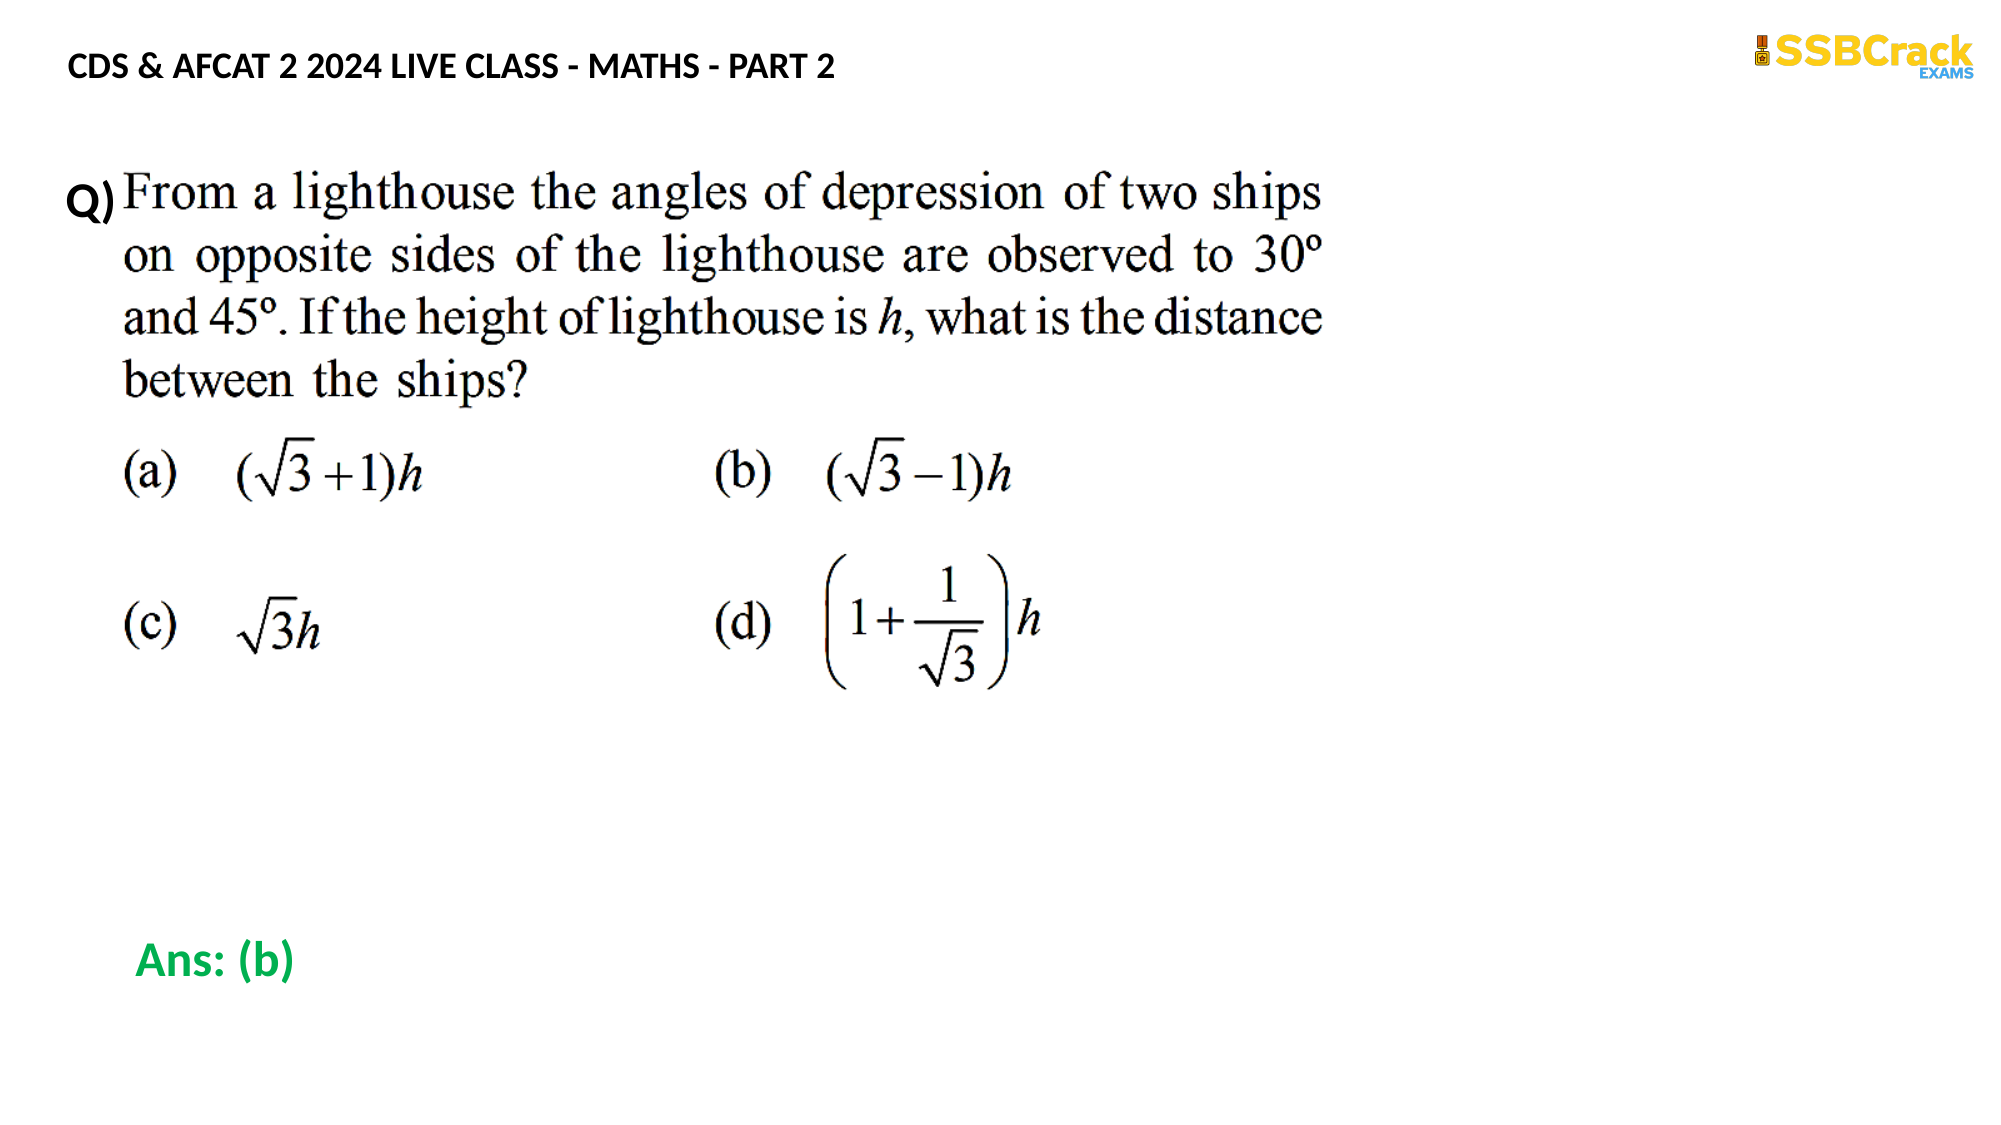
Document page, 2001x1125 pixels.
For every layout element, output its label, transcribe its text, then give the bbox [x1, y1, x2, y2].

text_box Q) [50, 130, 1905, 236]
picture [1747, 29, 1974, 82]
picture [119, 162, 1329, 702]
text_box Ans: (b) [120, 918, 694, 994]
